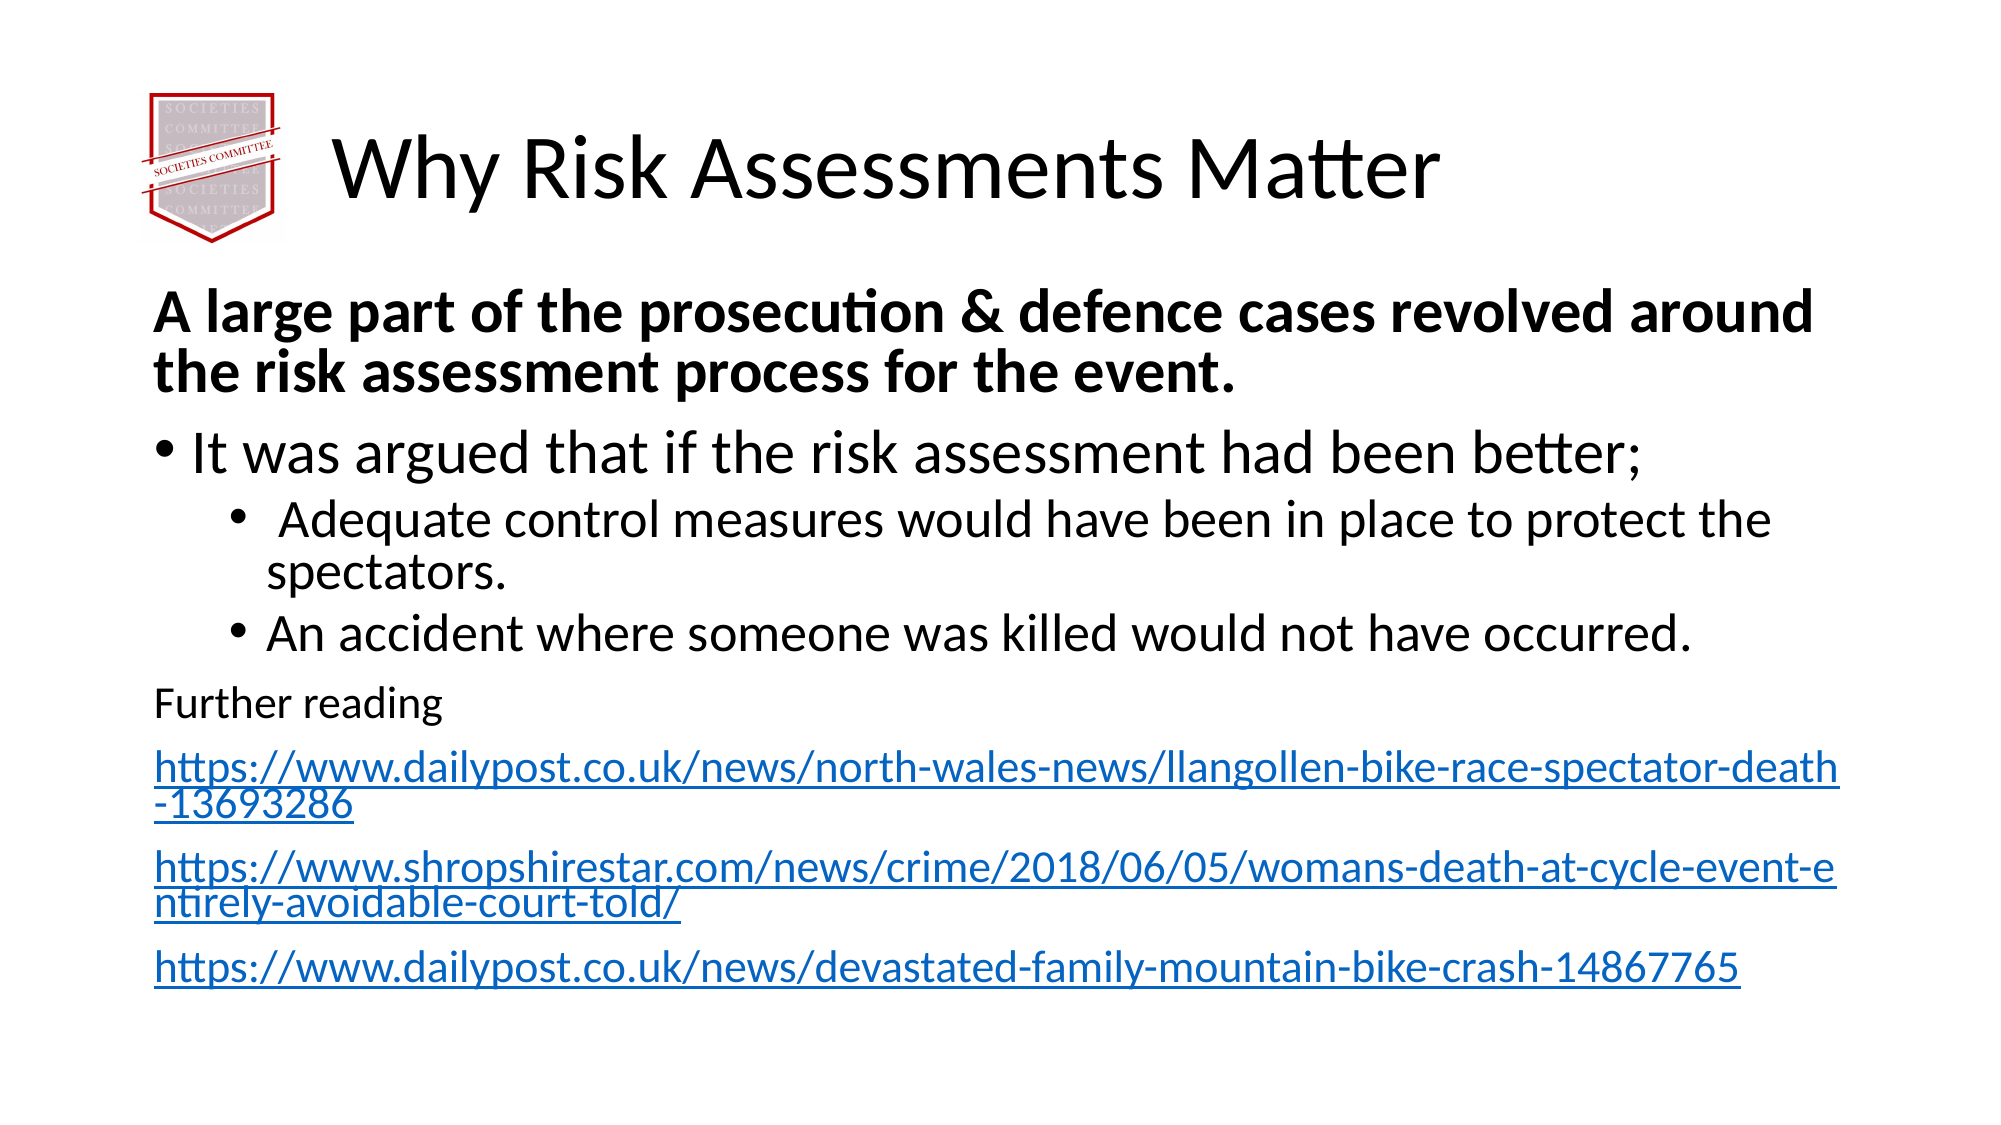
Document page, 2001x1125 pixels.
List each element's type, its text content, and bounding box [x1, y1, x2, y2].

picture [138, 93, 287, 244]
title Why Risk Assessments Matter [315, 59, 1863, 277]
list A large part of the prosecution & defence cases revolved around the risk assessment process for the event. It was argued that if the risk assessment had been better; Adequate control measures would have been in place to protect the spectators. An accident where someone was killed would not have occurred. Further reading https://www.dailypost.co.uk/news/north-wales-news/llangollen-bike-race-spectator-death-13693286 https://www.shropshirestar.com/news/crime/2018/06/05/womans-death-at-cycle-event-entirely-avoidable-court-told/ https://www.dailypost.co.uk/news/devastated-family-mountain-bike-crash-14867765 [139, 277, 1864, 1064]
